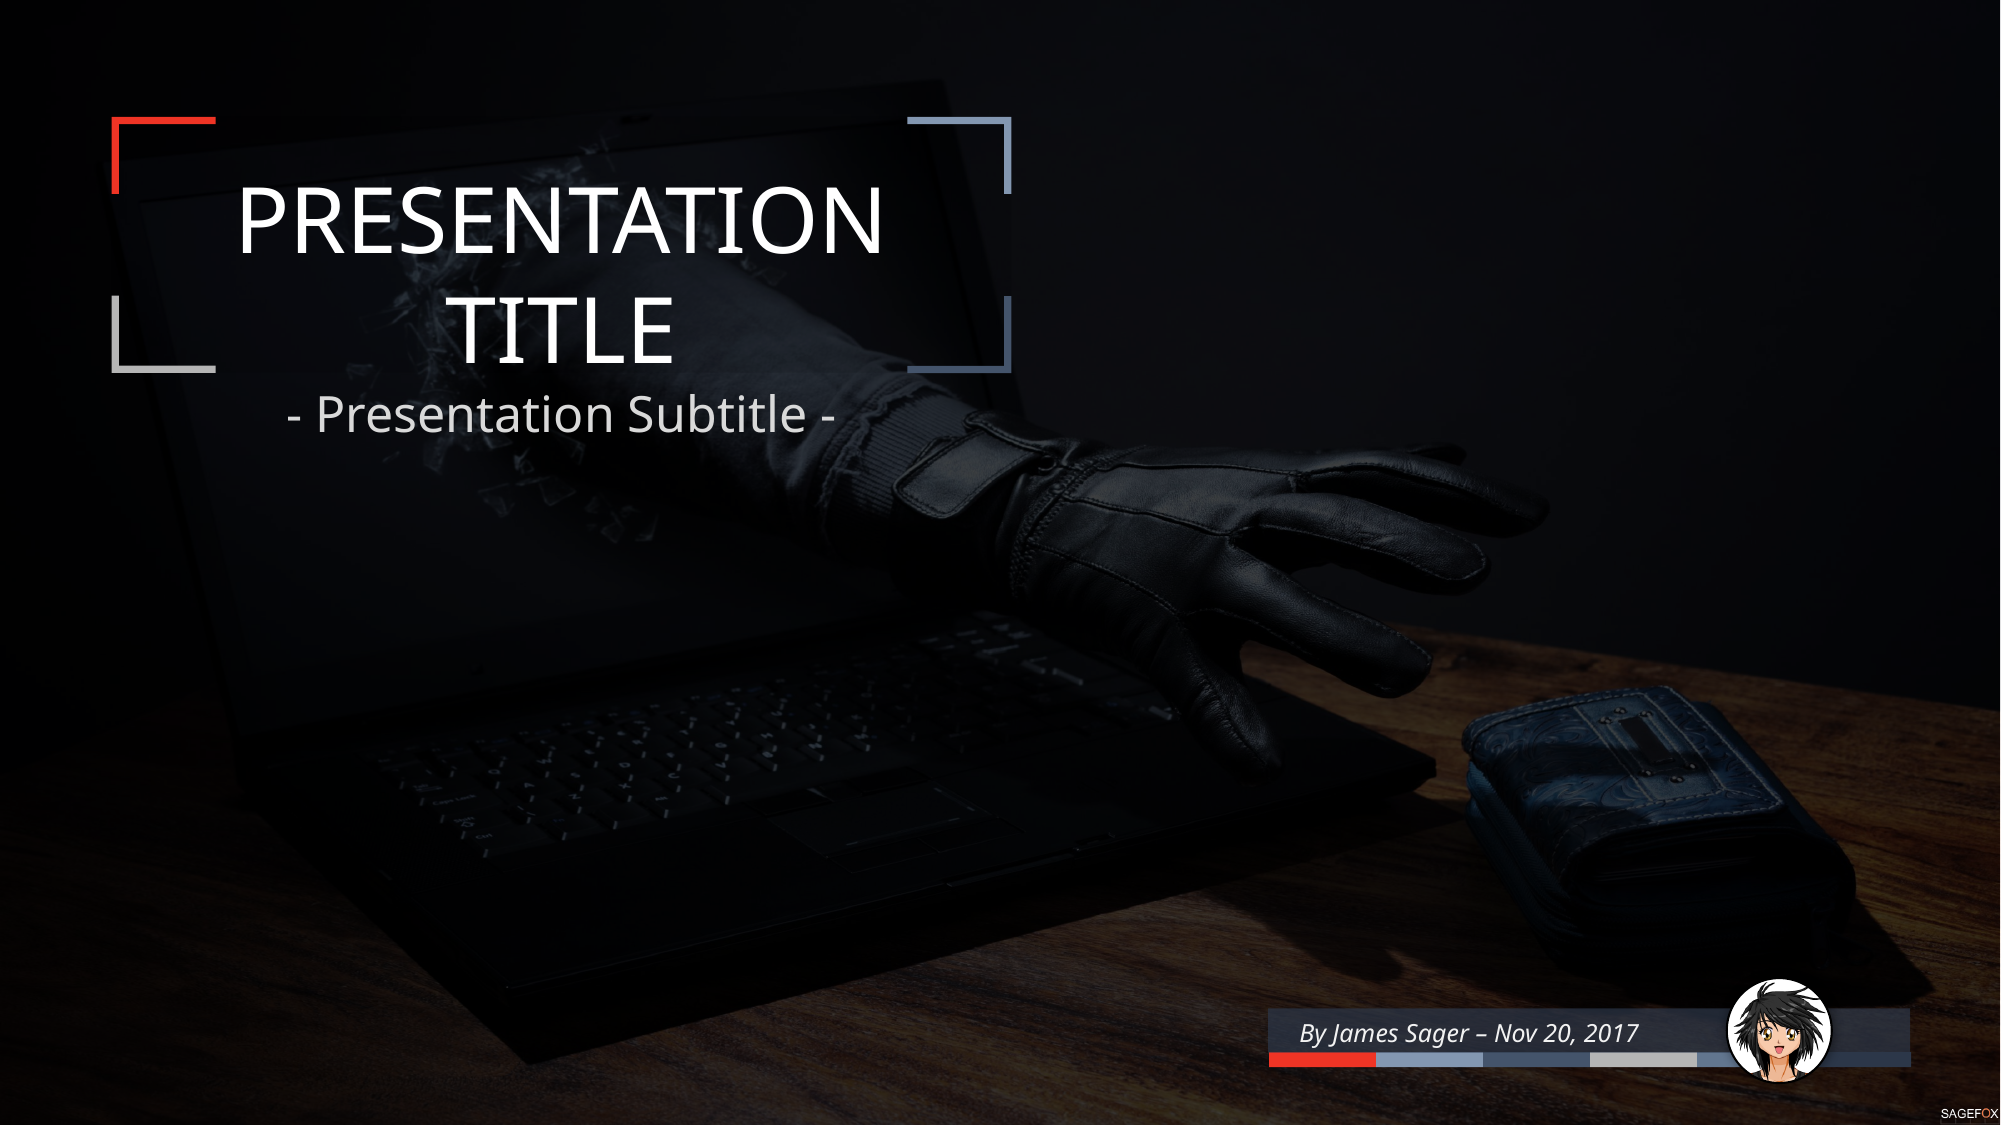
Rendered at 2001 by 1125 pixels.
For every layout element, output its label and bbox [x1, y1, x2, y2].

text_box [1268, 978, 1912, 1084]
picture [0, 0, 2001, 1125]
text_box [111, 116, 1012, 374]
